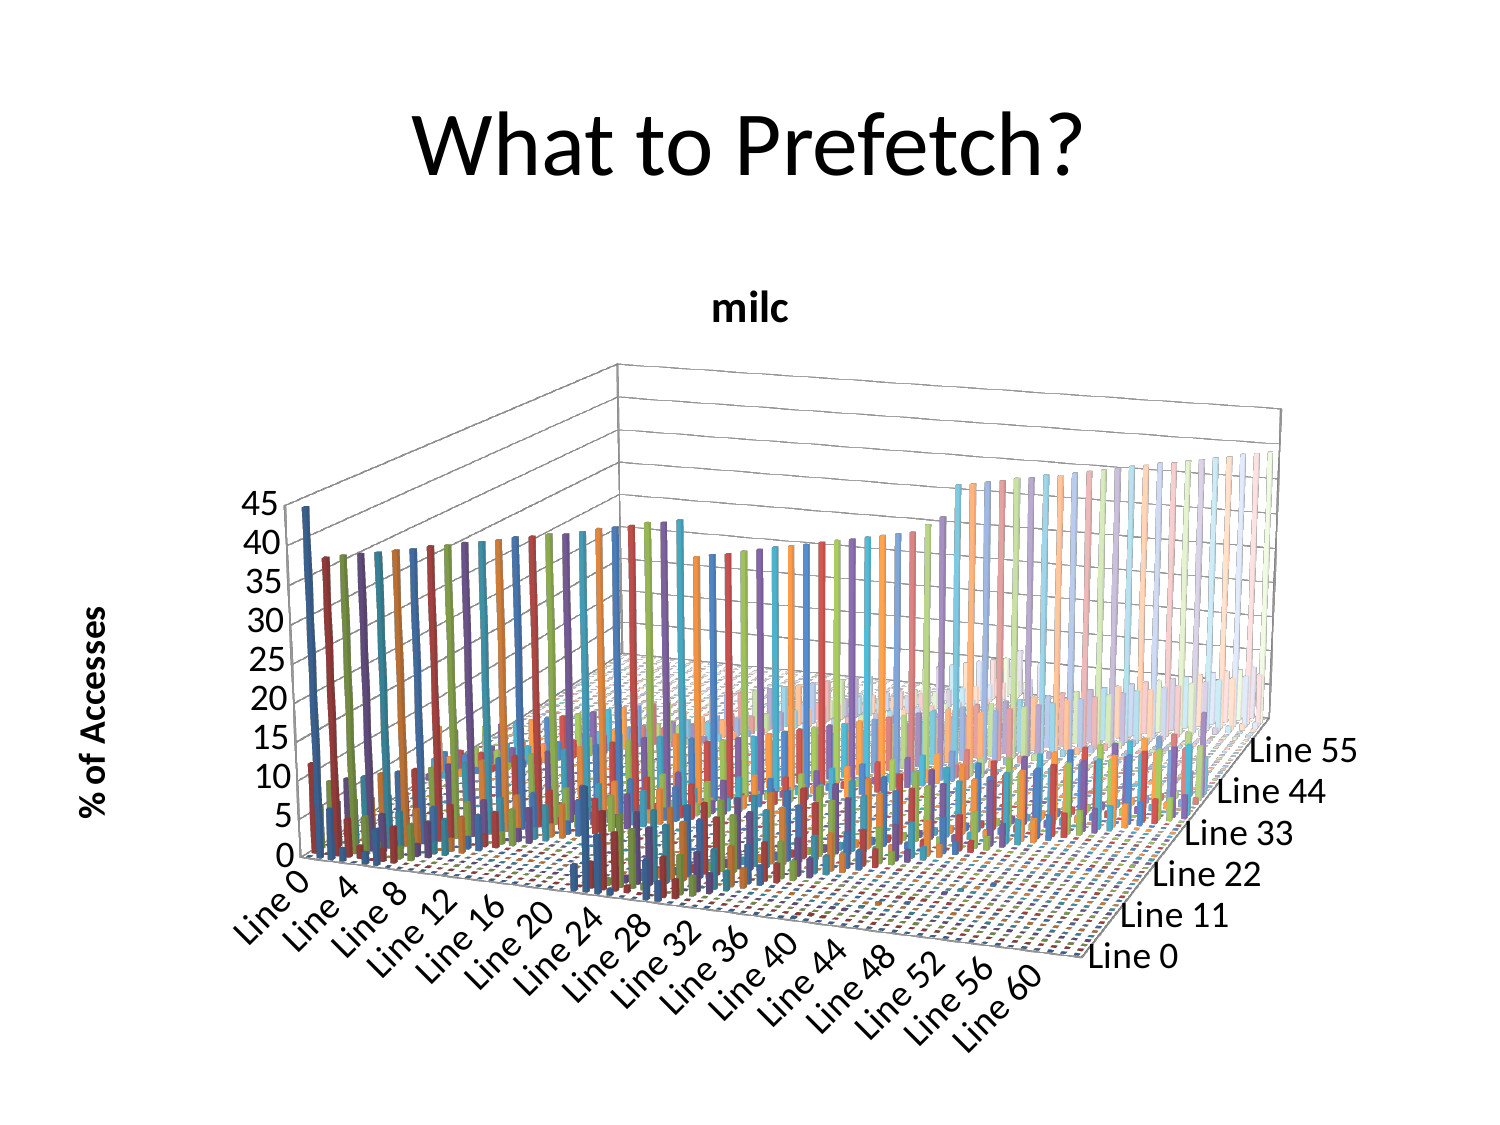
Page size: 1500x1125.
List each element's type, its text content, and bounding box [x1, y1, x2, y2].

title What to Prefetch? [75, 45, 1425, 233]
chart [38, 249, 1462, 1079]
